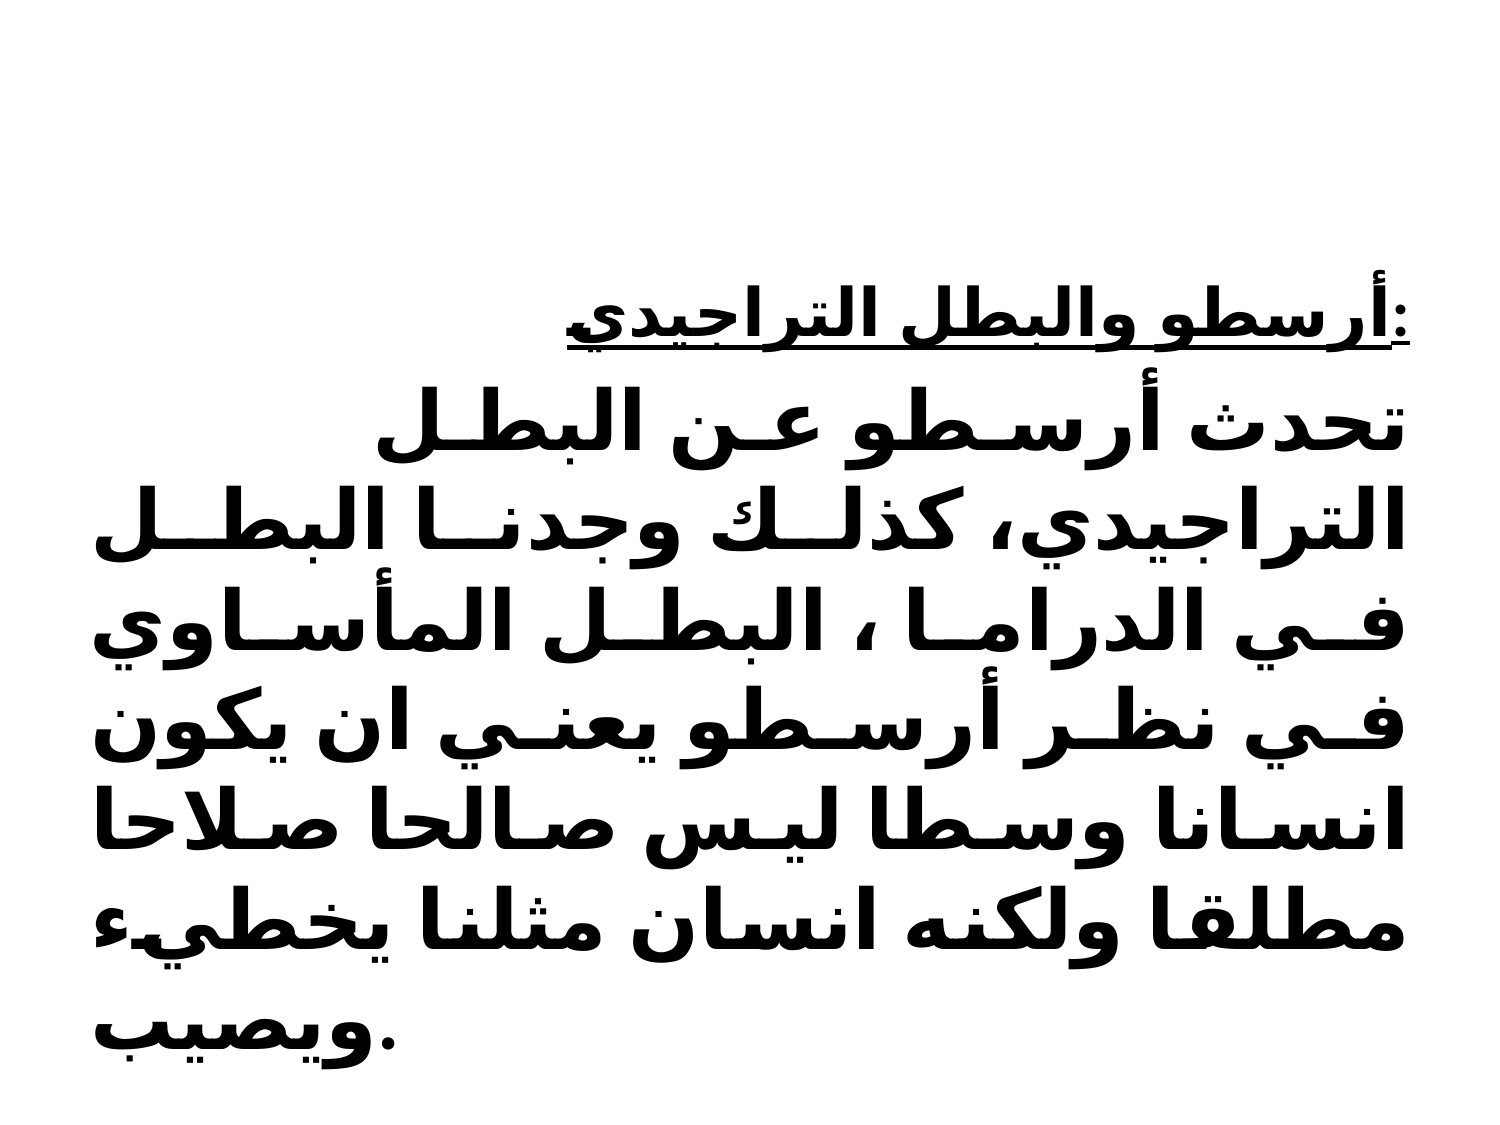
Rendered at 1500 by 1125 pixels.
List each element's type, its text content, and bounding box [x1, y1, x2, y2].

list أرسطو والبطل التراجيدي: تحدث أرسطو عن البطل التراجيدي، كذلك وجدنا البطل في الدراما ، البطل المأساوي في نظر أرسطو يعني ان يكون انسانا وسطا ليس صالحا صلاحا مطلقا ولكنه انسان مثلنا يخطيء ويصيب. [75, 262, 1425, 1005]
